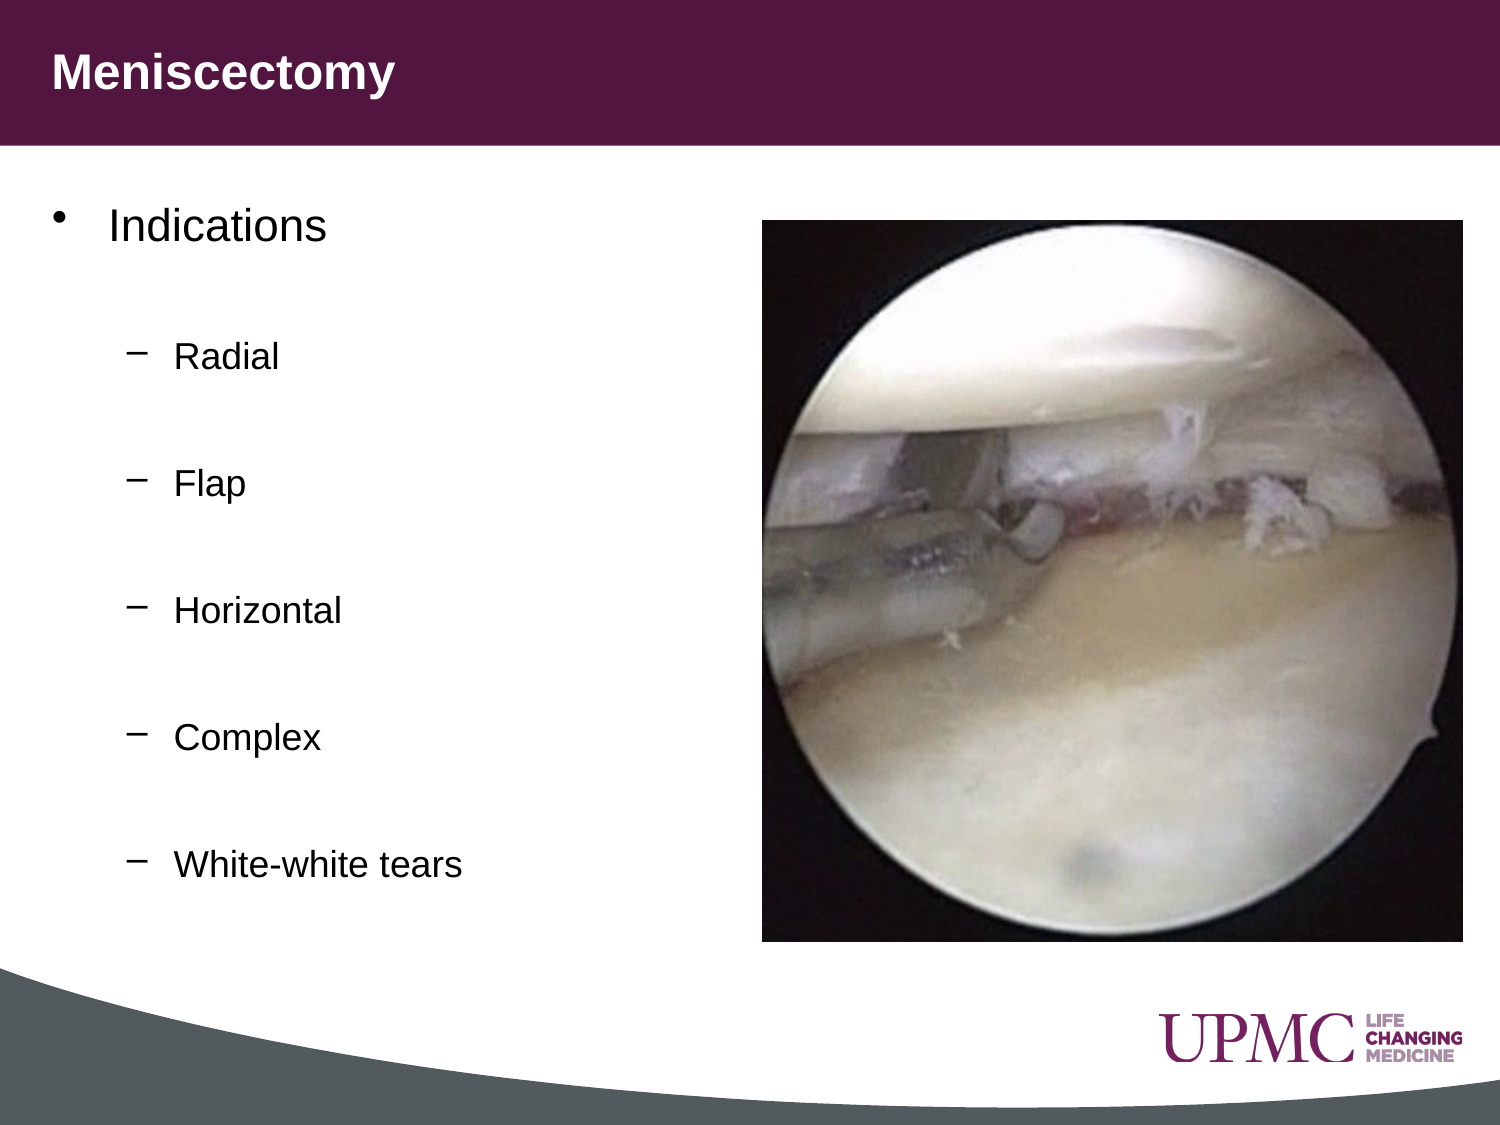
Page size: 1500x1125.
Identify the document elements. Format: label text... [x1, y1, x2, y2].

title Meniscectomy [36, 0, 1463, 142]
list Indications Radial Flap Horizontal Complex White-white tears [37, 187, 738, 975]
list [762, 220, 1463, 943]
